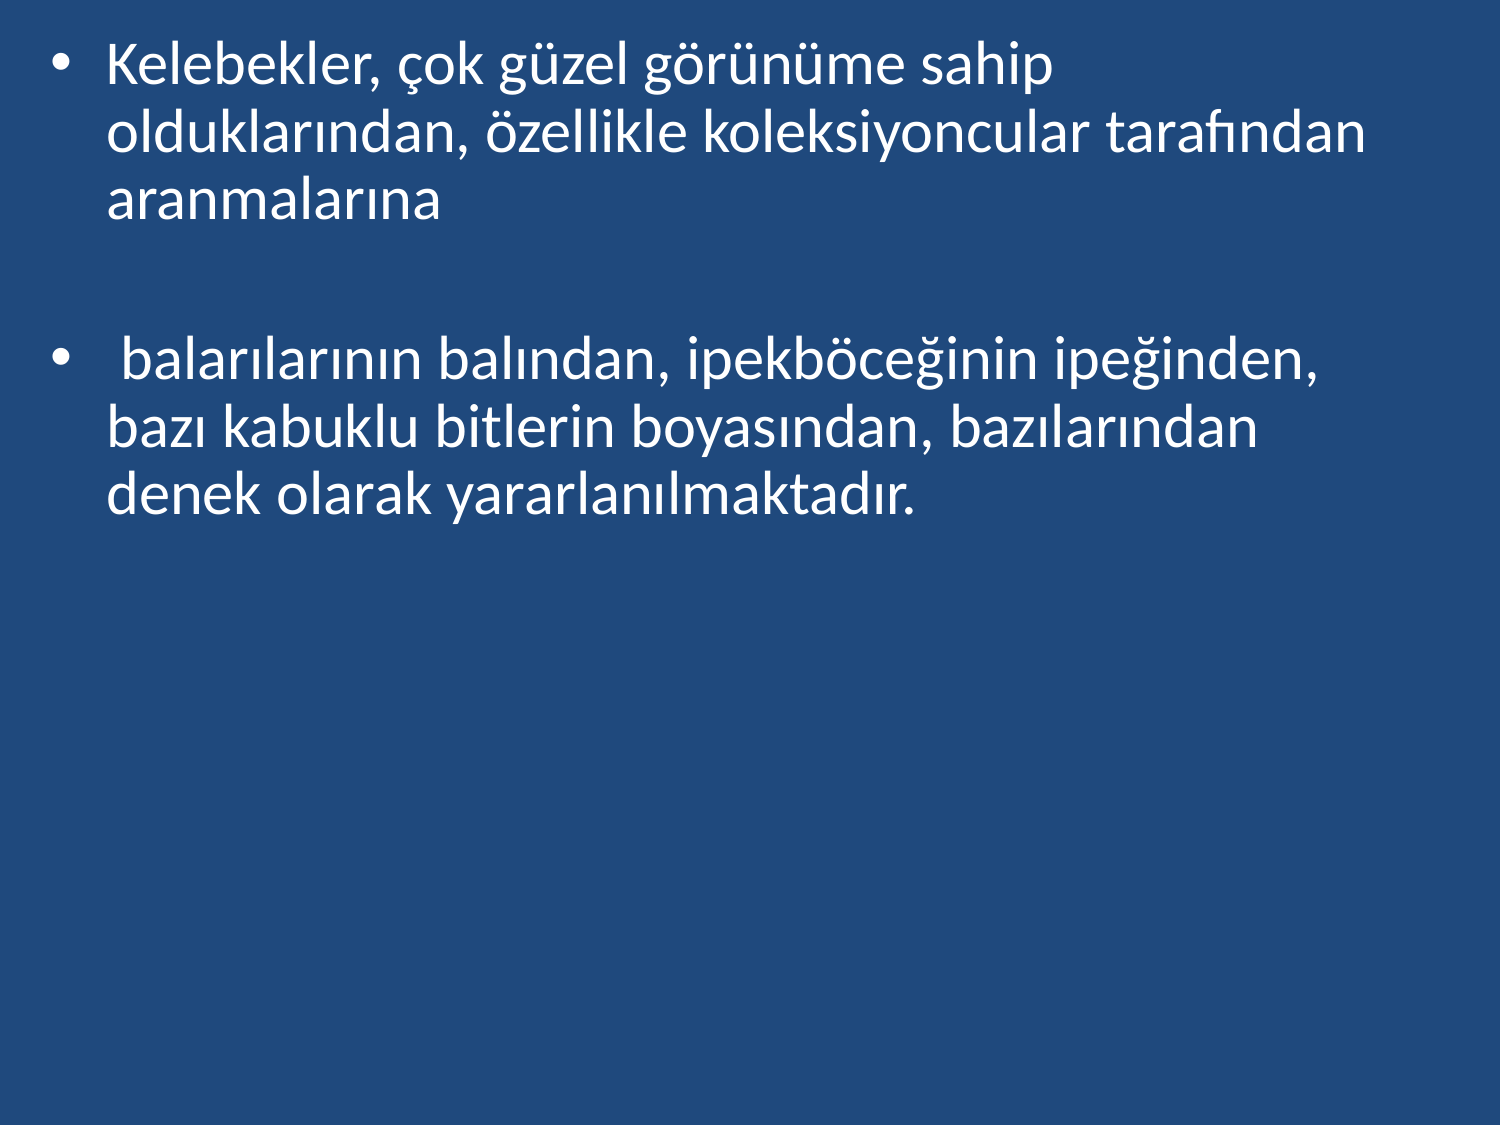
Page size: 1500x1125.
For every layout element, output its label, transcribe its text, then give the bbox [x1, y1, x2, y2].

list Kelebekler, çok güzel görünüme sahip olduklarından, özellikle koleksiyoncular tarafından aranmalarına balarılarının balından, ipekböceğinin ipeğinden, bazı kabuklu bitlerin boyasından, bazılarından denek olarak yararlanılmaktadır. [35, 23, 1425, 1125]
